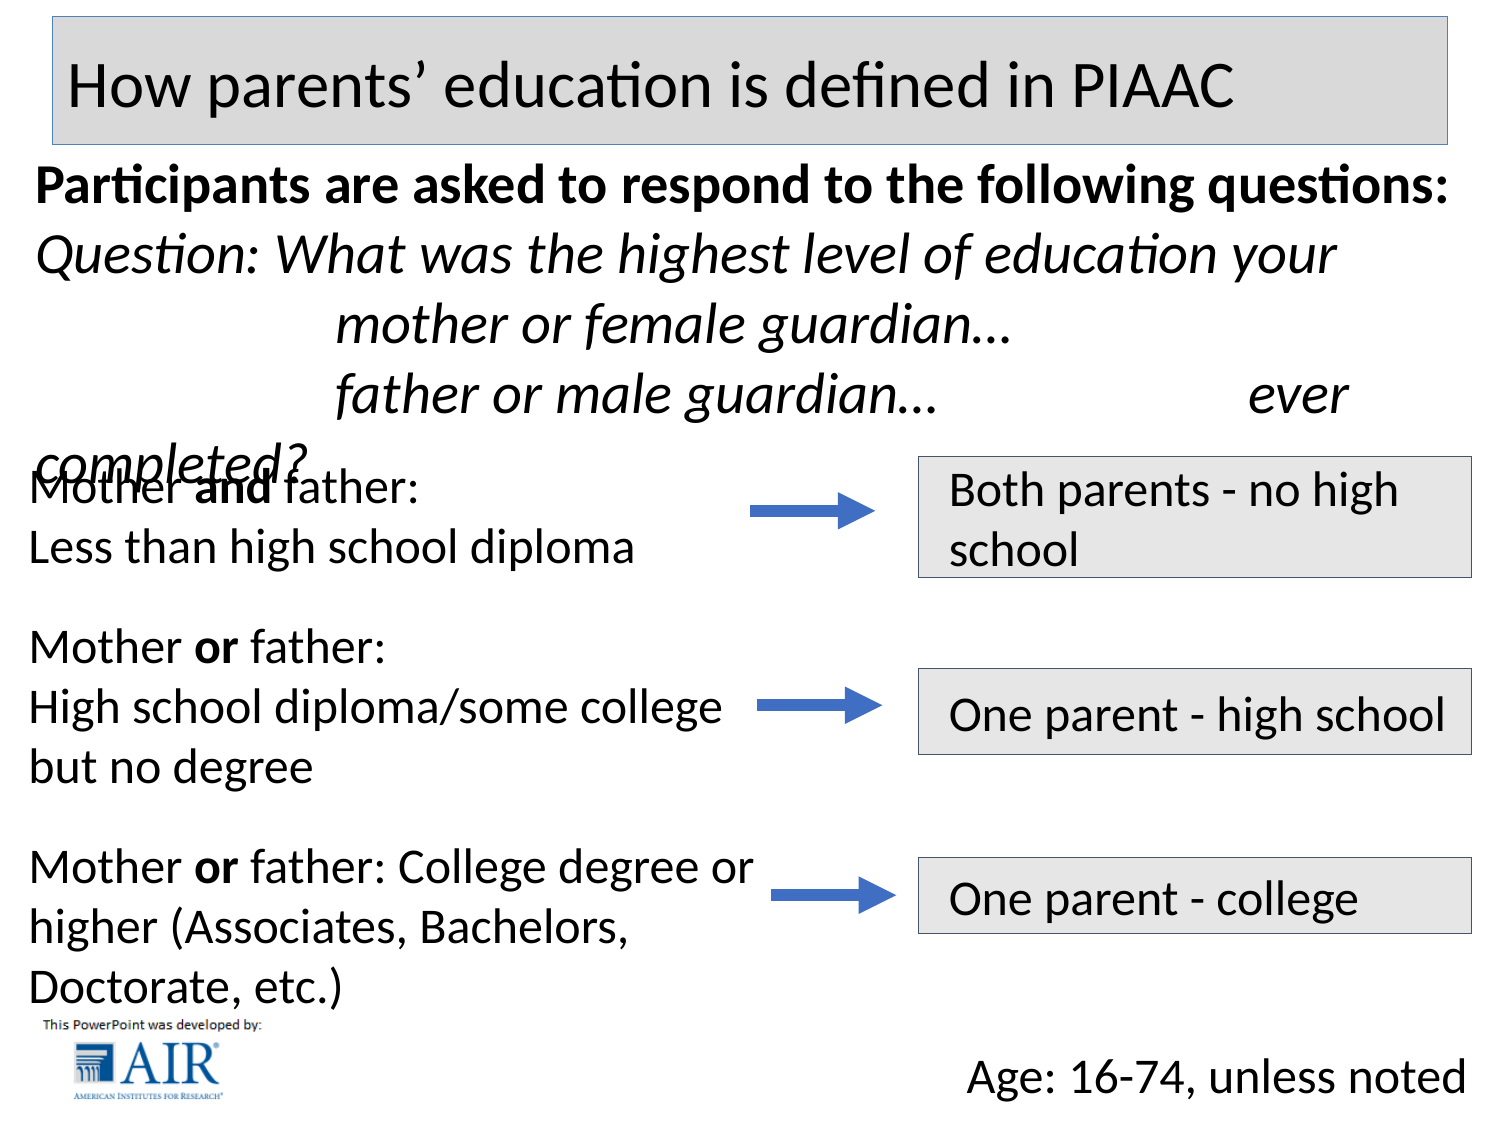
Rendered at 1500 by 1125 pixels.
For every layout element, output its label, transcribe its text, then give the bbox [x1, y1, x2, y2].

text_box One parent - college [918, 857, 1472, 934]
text_box Both parents - no high school [918, 456, 1472, 578]
text_box Mother and father: Less than high school diploma Mother or father: High school diploma/some college but no degree Mother or father: College degree or higher (Associates, Bachelors, Doctorate, etc.) [28, 453, 775, 1056]
text_box Age: 16-74, unless noted [951, 1035, 1500, 1111]
text_box Participants are asked to respond to the following questions: Question: What was the highest level of education your mother or female guardian… father or male guardian… ever completed? [20, 139, 1500, 442]
title How parents’ education is defined in PIAAC [52, 16, 1448, 139]
text_box One parent - high school [918, 668, 1472, 755]
picture [33, 1056, 273, 1106]
